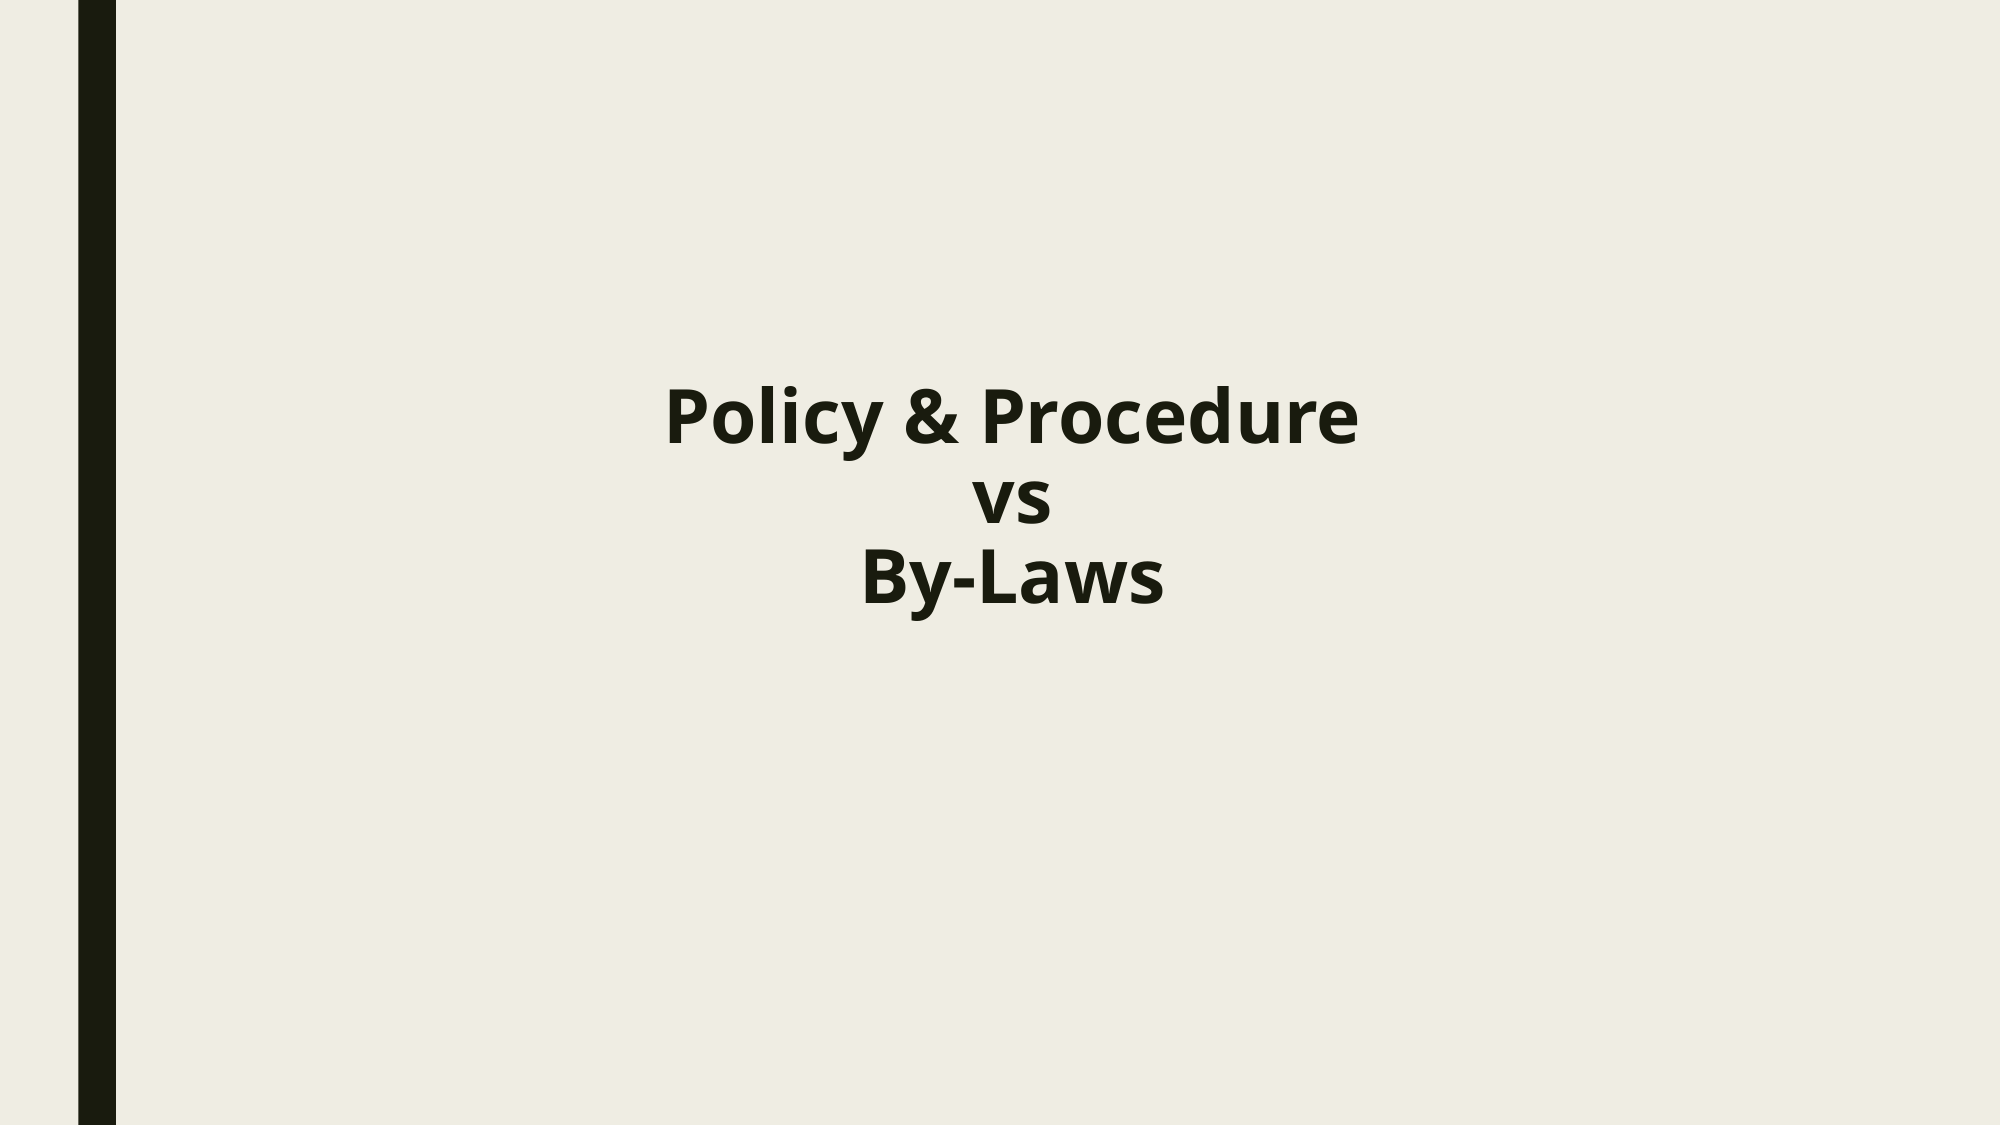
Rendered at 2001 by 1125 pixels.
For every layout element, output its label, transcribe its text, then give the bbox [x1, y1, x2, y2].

title Policy & Procedure vs By-Laws [225, 305, 1800, 708]
